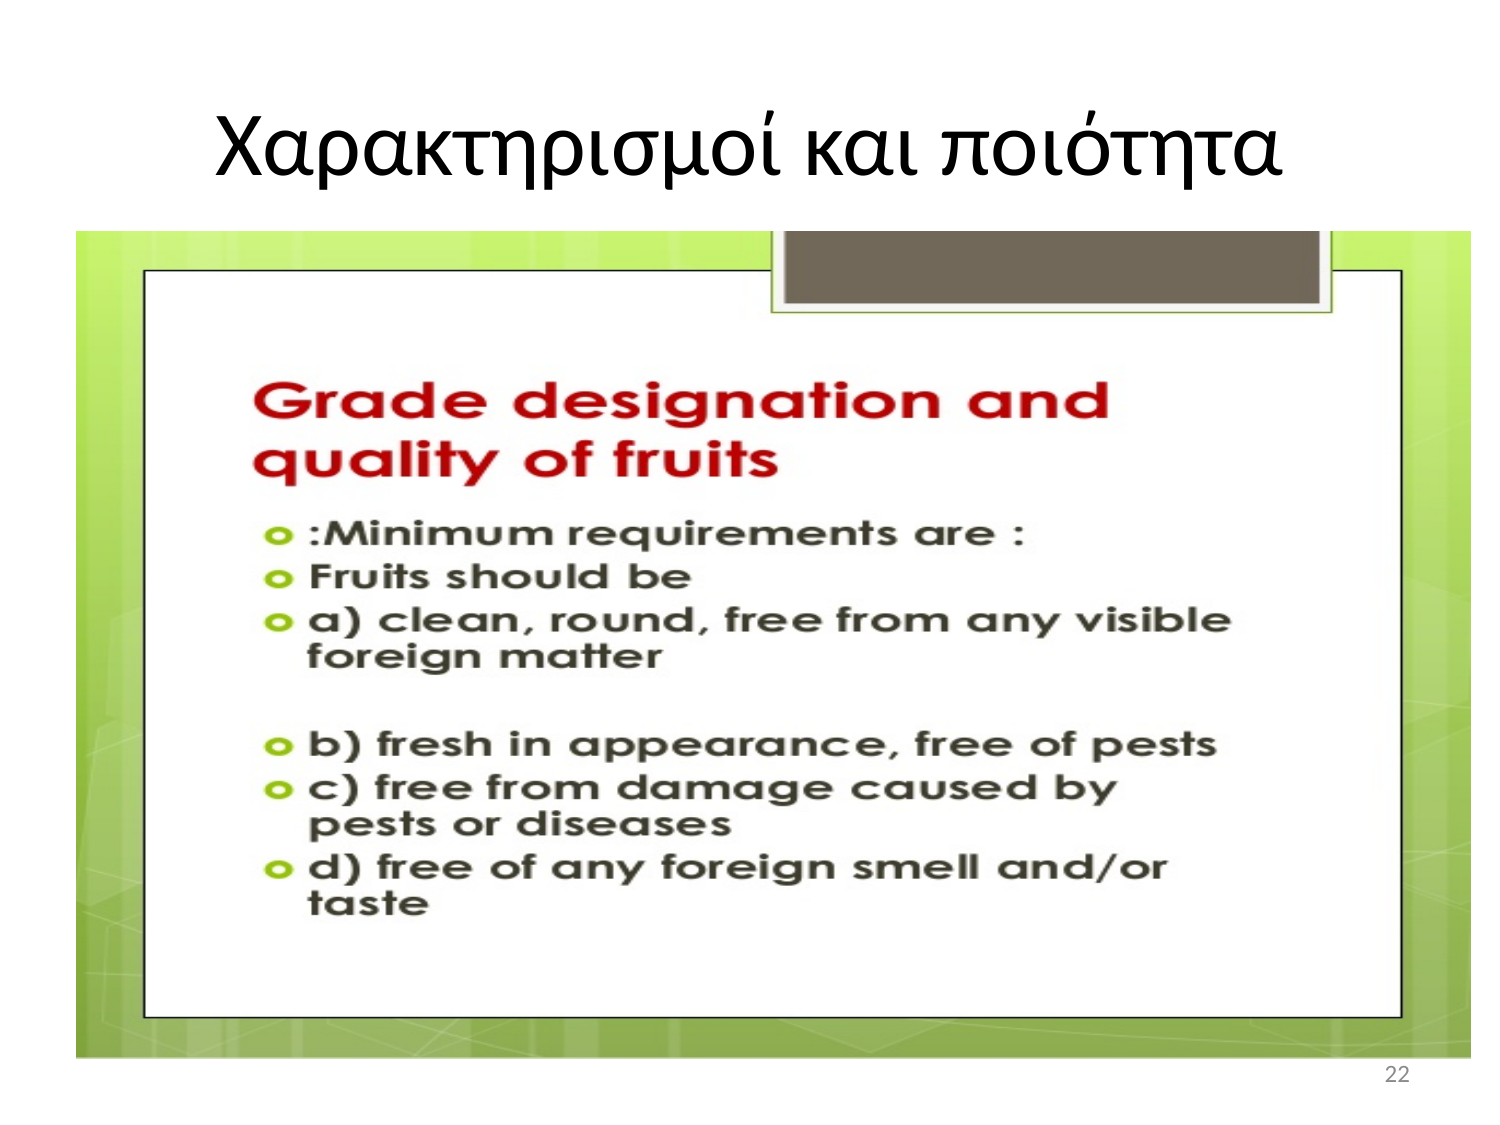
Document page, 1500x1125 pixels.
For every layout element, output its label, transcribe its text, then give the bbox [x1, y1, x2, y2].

picture [76, 231, 1471, 1059]
title Χαρακτηρισμοί και ποιότητα [75, 45, 1425, 231]
slide_number 22 [1074, 1067, 1425, 1103]
